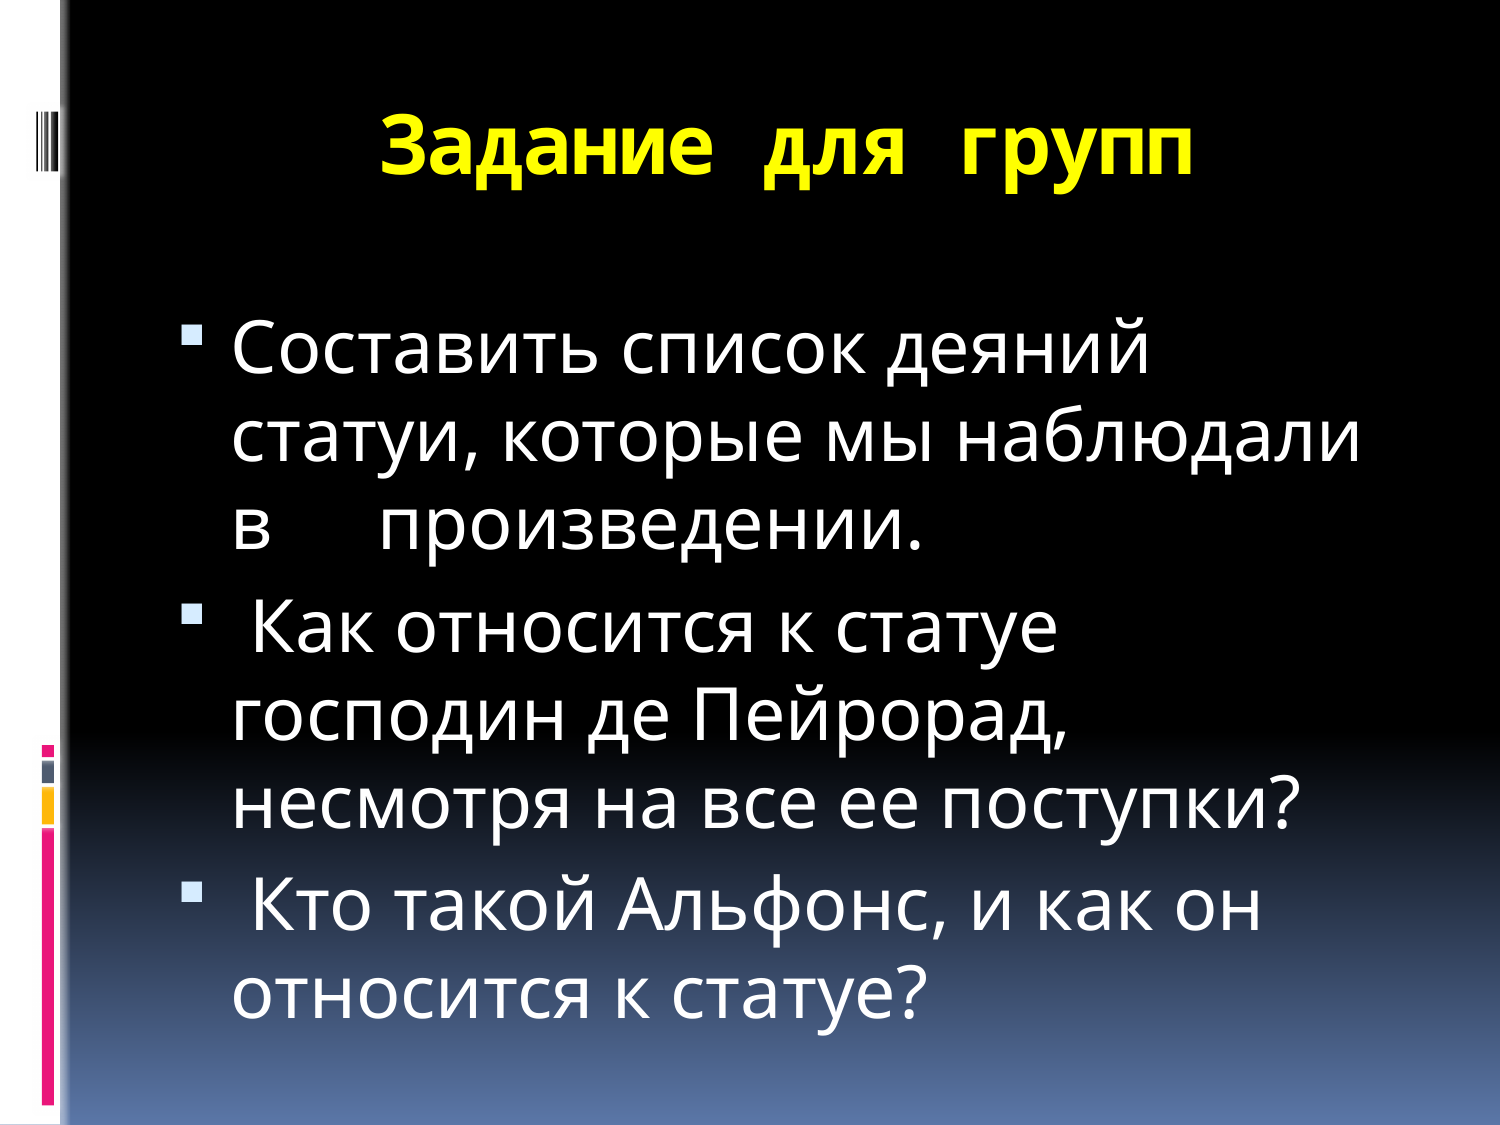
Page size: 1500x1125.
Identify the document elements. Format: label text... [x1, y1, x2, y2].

title Задание для групп [150, 83, 1425, 234]
list Составить список деяний статуи, которые мы наблюдали в произведении. Как относится к статуе господин де Пейрорад, несмотря на все ее поступки? Кто такой Альфонс, и как он относится к статуе? [150, 292, 1425, 1043]
